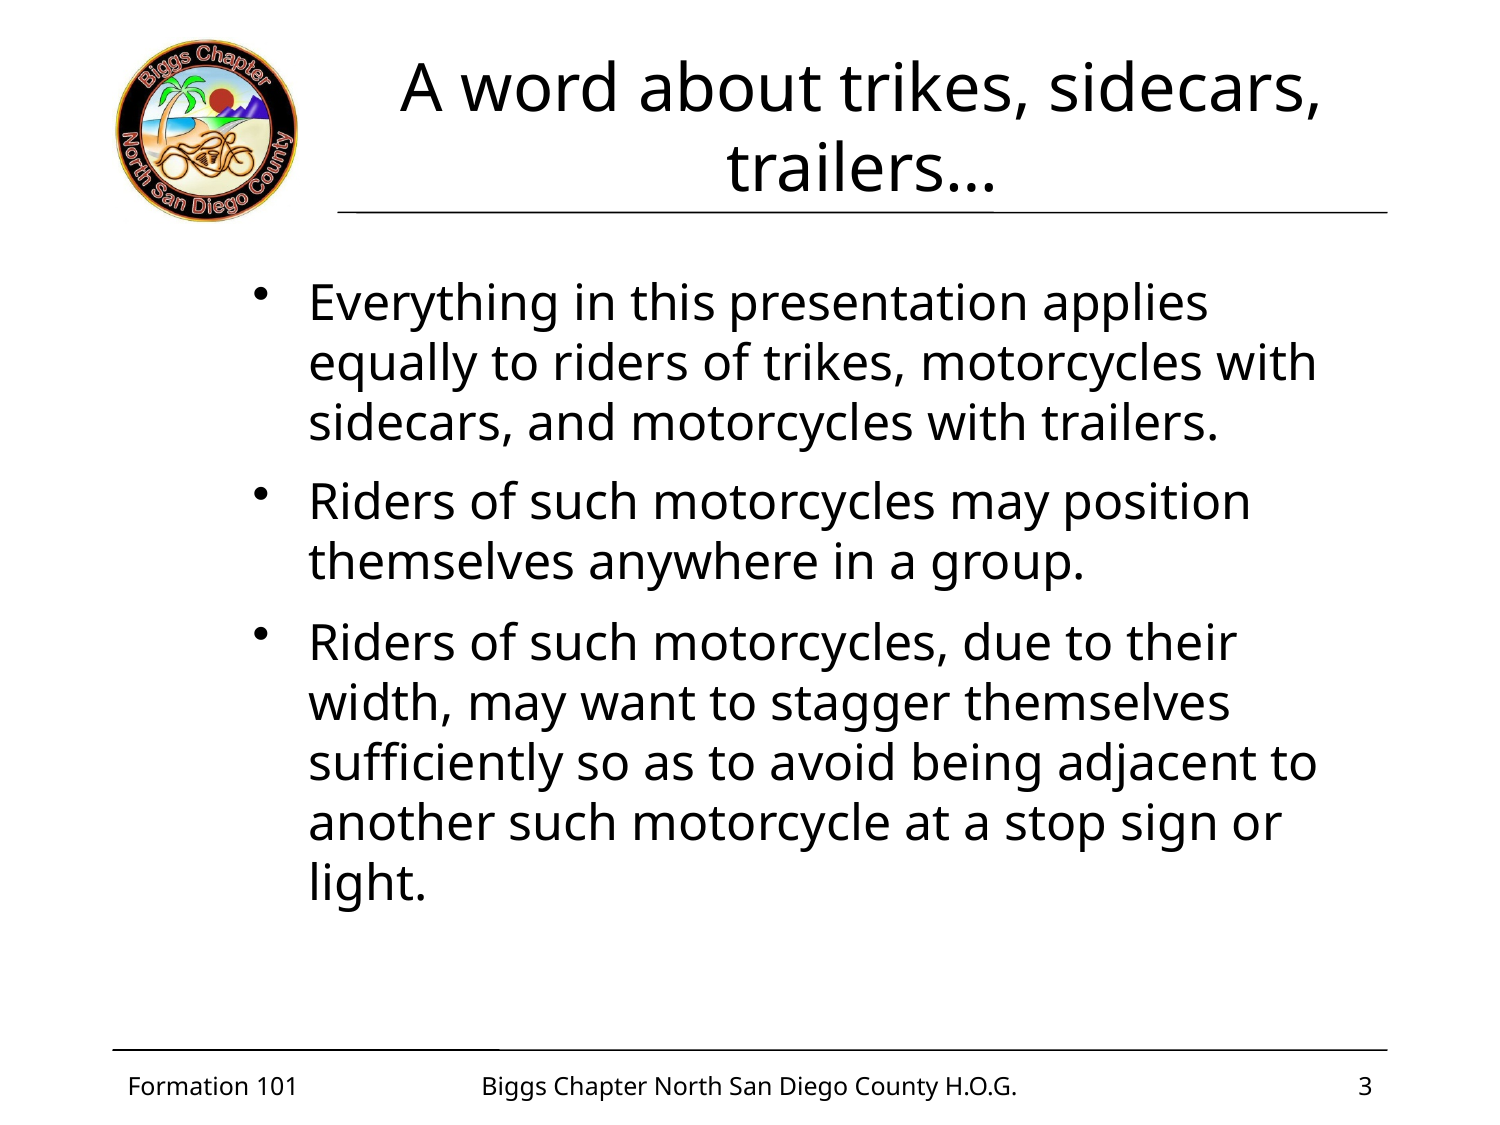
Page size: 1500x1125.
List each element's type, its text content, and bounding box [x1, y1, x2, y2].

list Everything in this presentation applies equally to riders of trikes, motorcycles with sidecars, and motorcycles with trailers. Riders of such motorcycles may position themselves anywhere in a group. Riders of such motorcycles, due to their width, may want to stagger themselves sufficiently so as to avoid being adjacent to another such motorcycle at a stop sign or light. [237, 262, 1363, 1025]
slide_number Formation 101 [112, 1062, 376, 1101]
title A word about trikes, sidecars, trailers… [337, 37, 1388, 213]
picture [112, 37, 300, 224]
slide_number 3 [1124, 1062, 1388, 1101]
footer Biggs Chapter North San Diego County H.O.G. [399, 1062, 1101, 1101]
